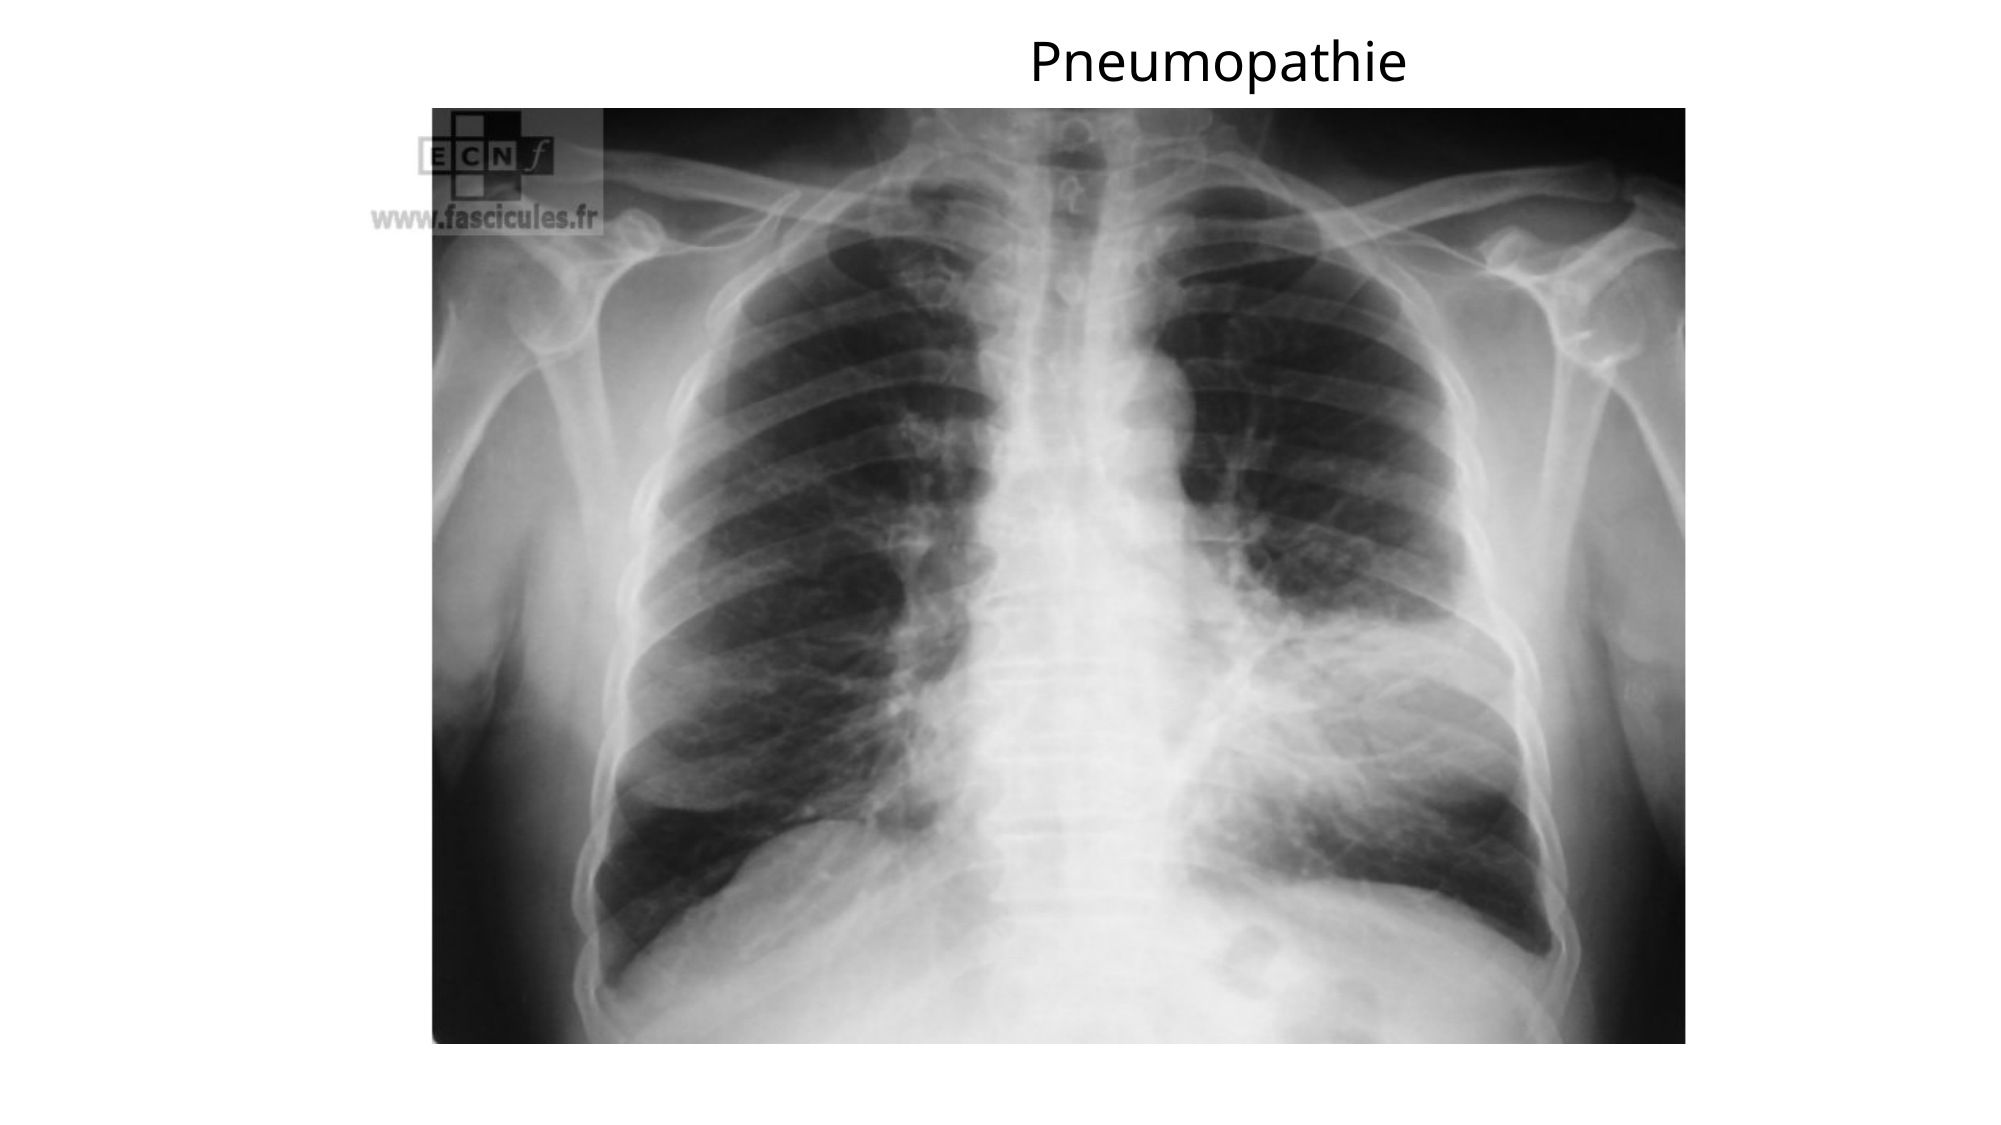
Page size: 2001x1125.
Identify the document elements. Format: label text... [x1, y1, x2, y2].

title Pneumopathie [137, 0, 1863, 109]
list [368, 107, 1750, 1044]
